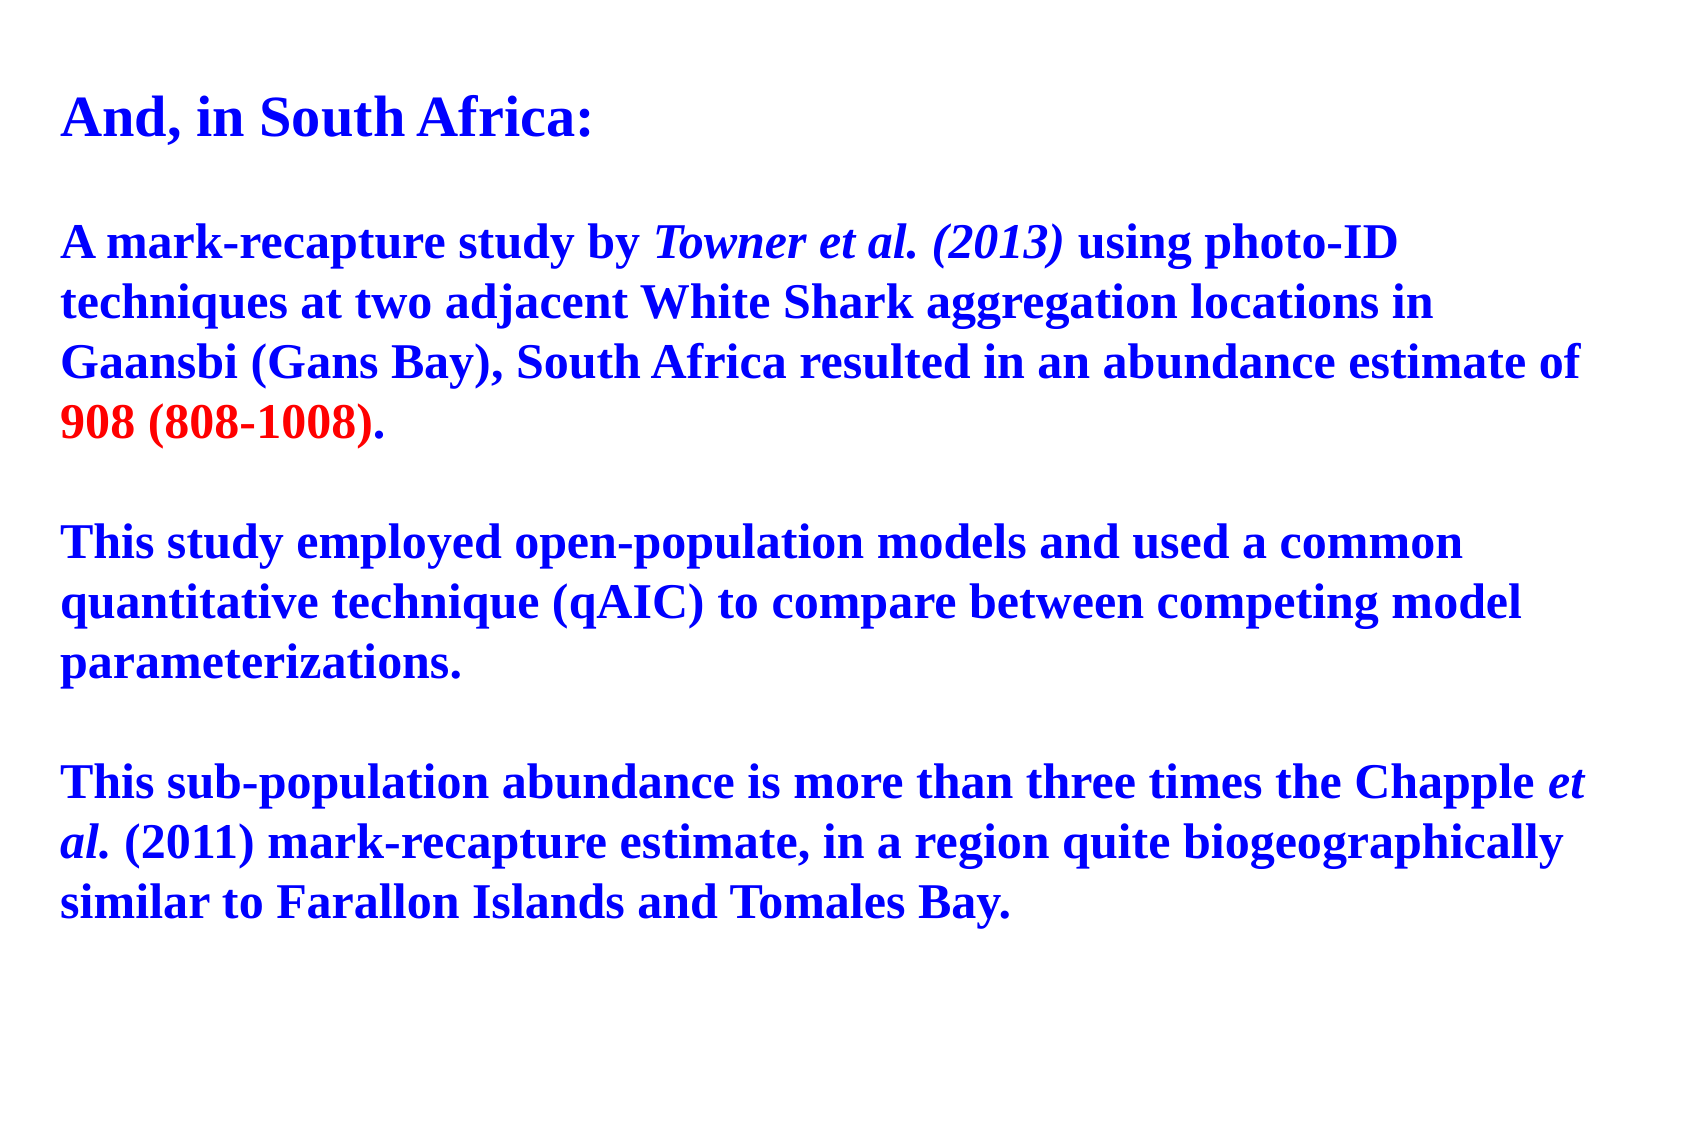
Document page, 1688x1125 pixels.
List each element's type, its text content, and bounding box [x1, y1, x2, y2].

text_box And, in South Africa: A mark-recapture study by Towner et al. (2013) using photo-ID techniques at two adjacent White Shark aggregation locations in Gaansbi (Gans Bay), South Africa resulted in an abundance estimate of 908 (808-1008). This study employed open-population models and used a common quantitative technique (qAIC) to compare between competing model parameterizations. This sub-population abundance is more than three times the Chapple et al. (2011) mark-recapture estimate, in a region quite biogeographically similar to Farallon Islands and Tomales Bay. [45, 70, 1621, 996]
